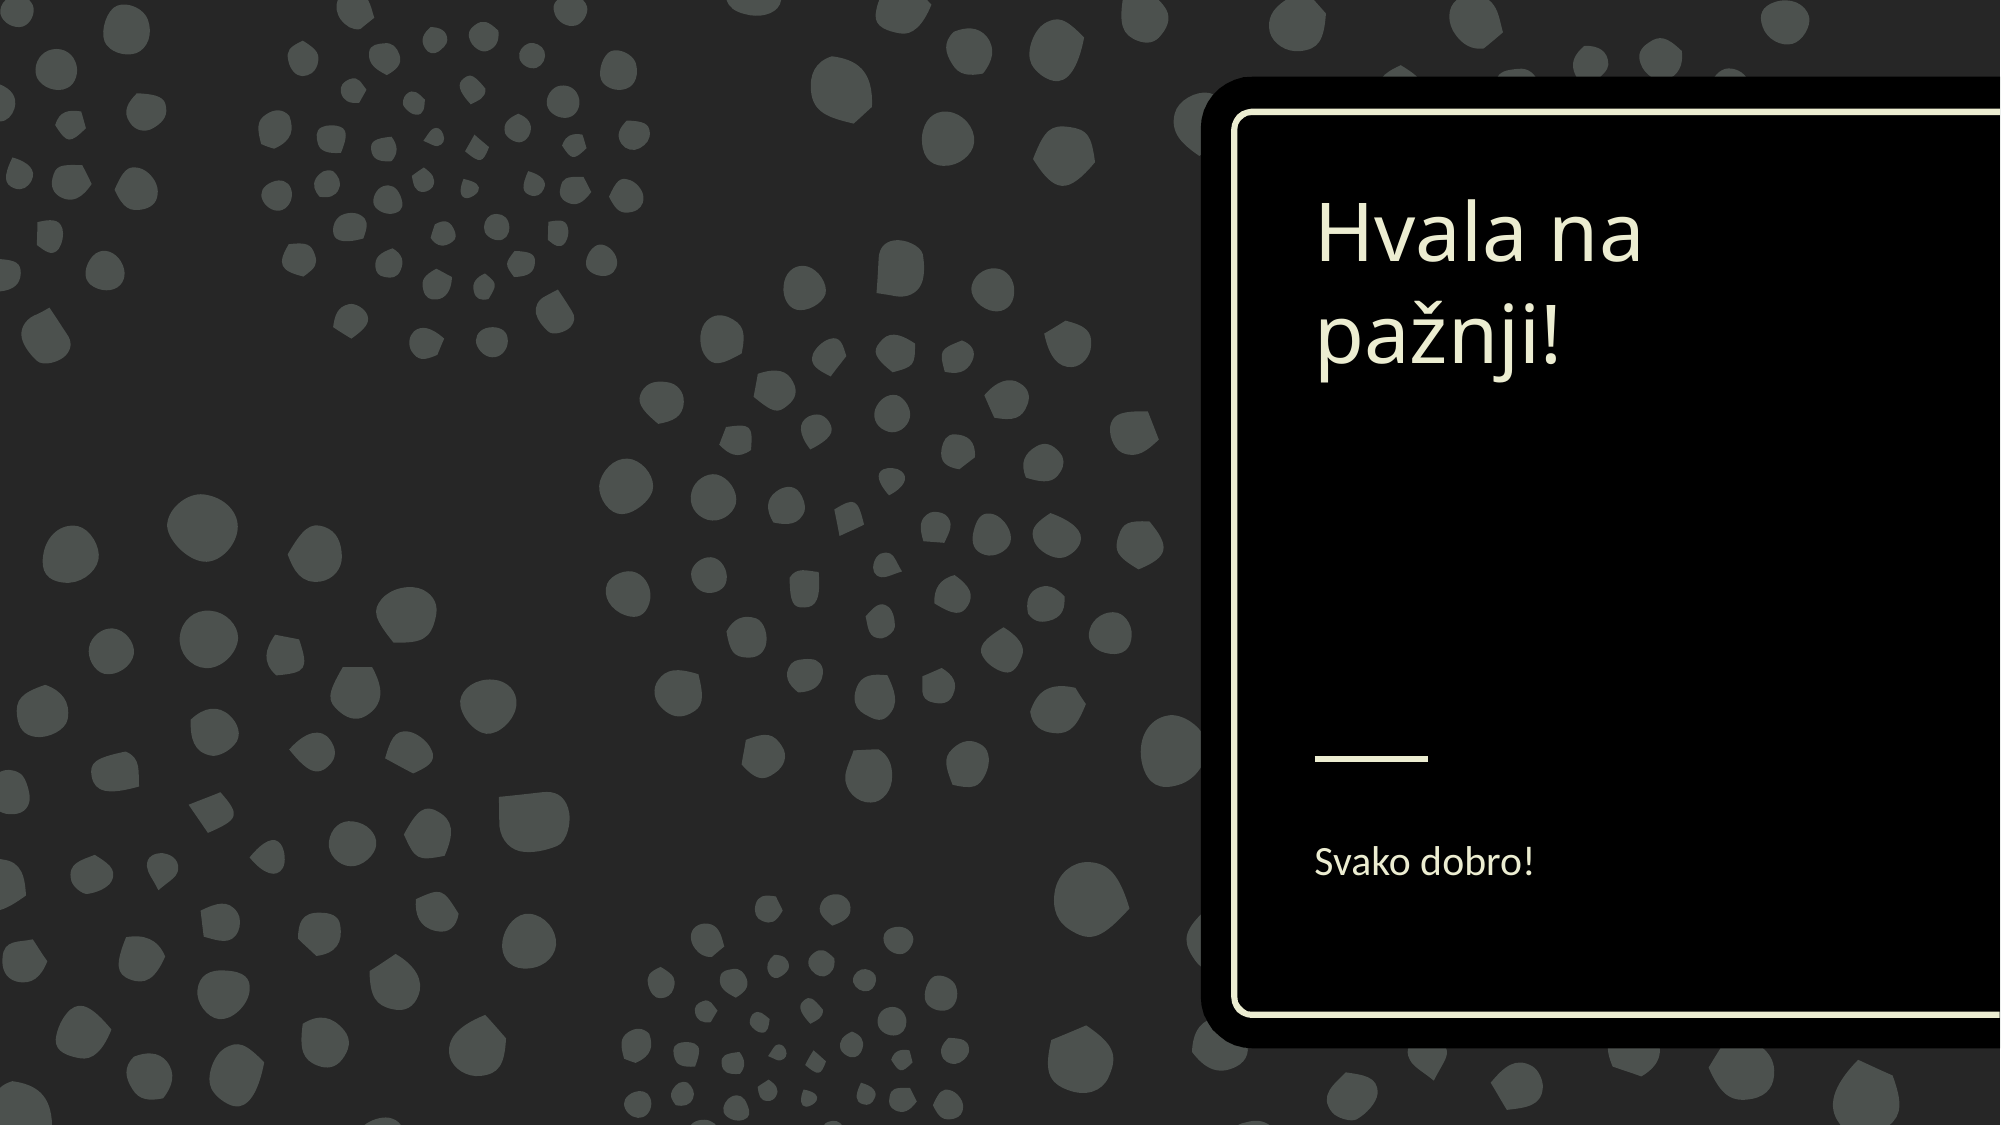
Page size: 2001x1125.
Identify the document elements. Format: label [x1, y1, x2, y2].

text_box [1200, 76, 2000, 1049]
text_box [0, 0, 2000, 1125]
